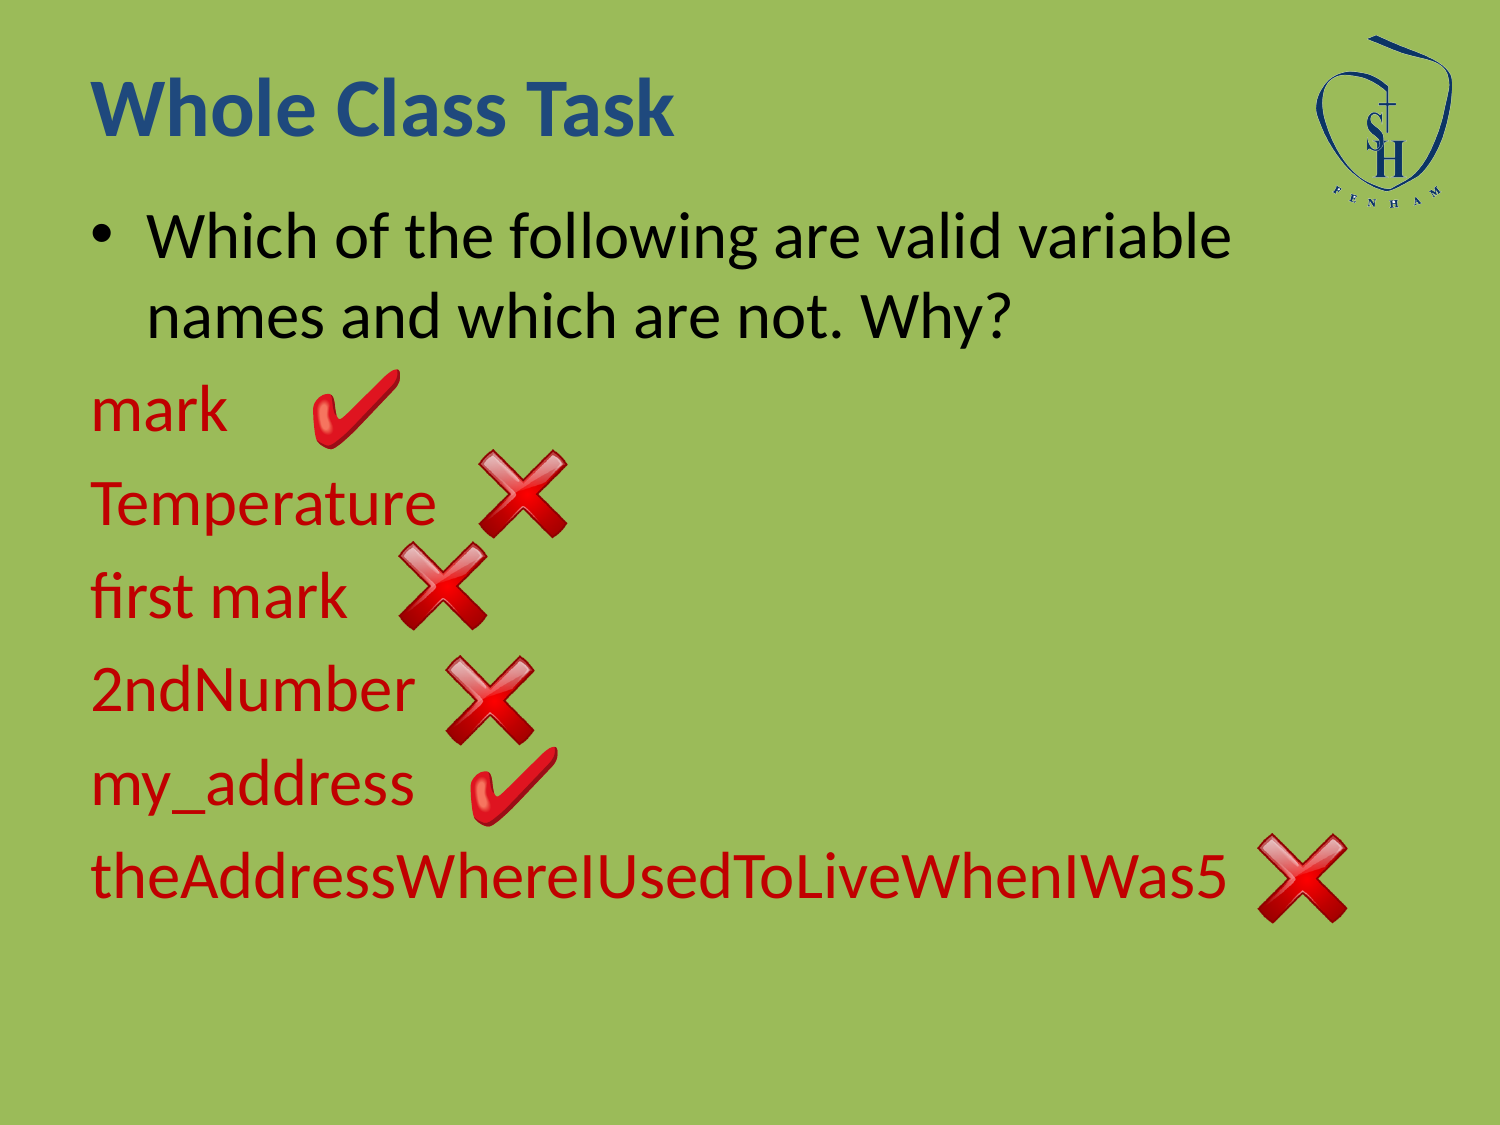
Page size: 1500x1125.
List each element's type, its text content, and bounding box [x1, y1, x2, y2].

list Which of the following are valid variable names and which are not. Why? mark Temperature first mark 2ndNumber my_address theAddressWhereIUsedToLiveWhenIWas5 [75, 184, 1425, 1005]
picture [445, 655, 558, 827]
picture [312, 368, 401, 450]
picture [478, 449, 568, 540]
picture [398, 541, 488, 632]
title Whole Class Task [75, 45, 1306, 161]
picture [1257, 833, 1348, 924]
